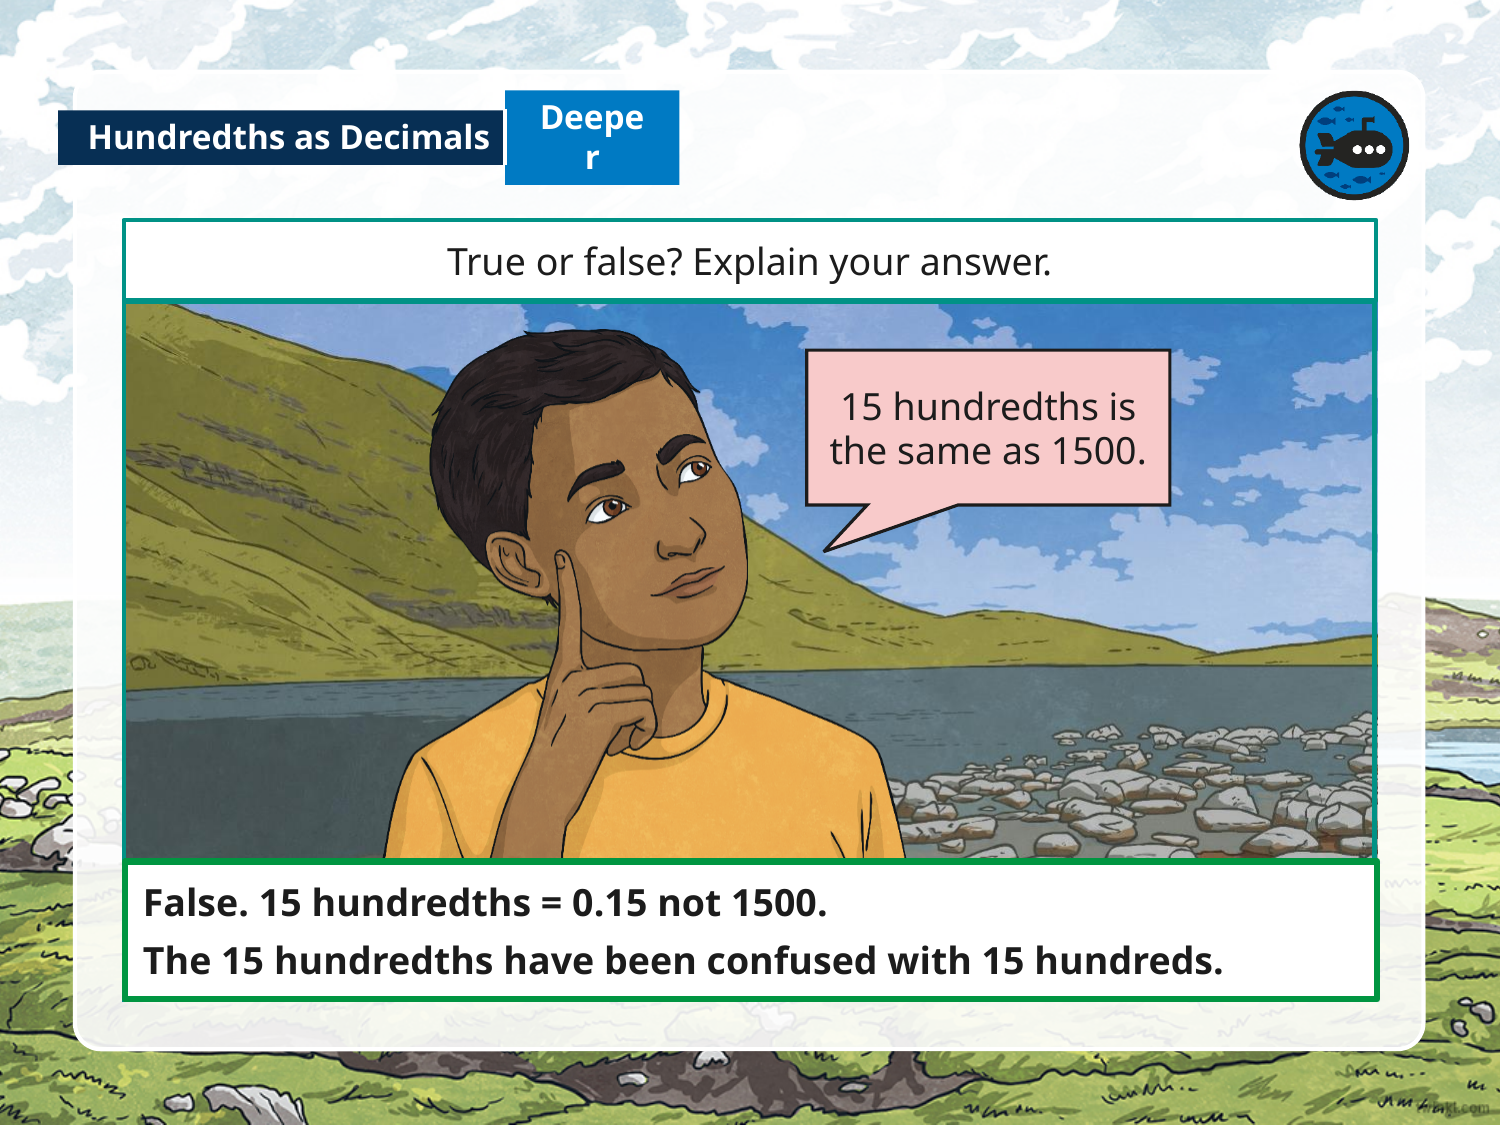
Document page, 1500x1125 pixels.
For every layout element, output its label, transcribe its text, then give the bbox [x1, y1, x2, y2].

text_box True or false? Explain your answer. [123, 219, 1376, 300]
picture [0, 0, 1500, 1125]
text_box Hundredths as Decimals [58, 110, 503, 165]
text_box Deeper [505, 90, 680, 185]
